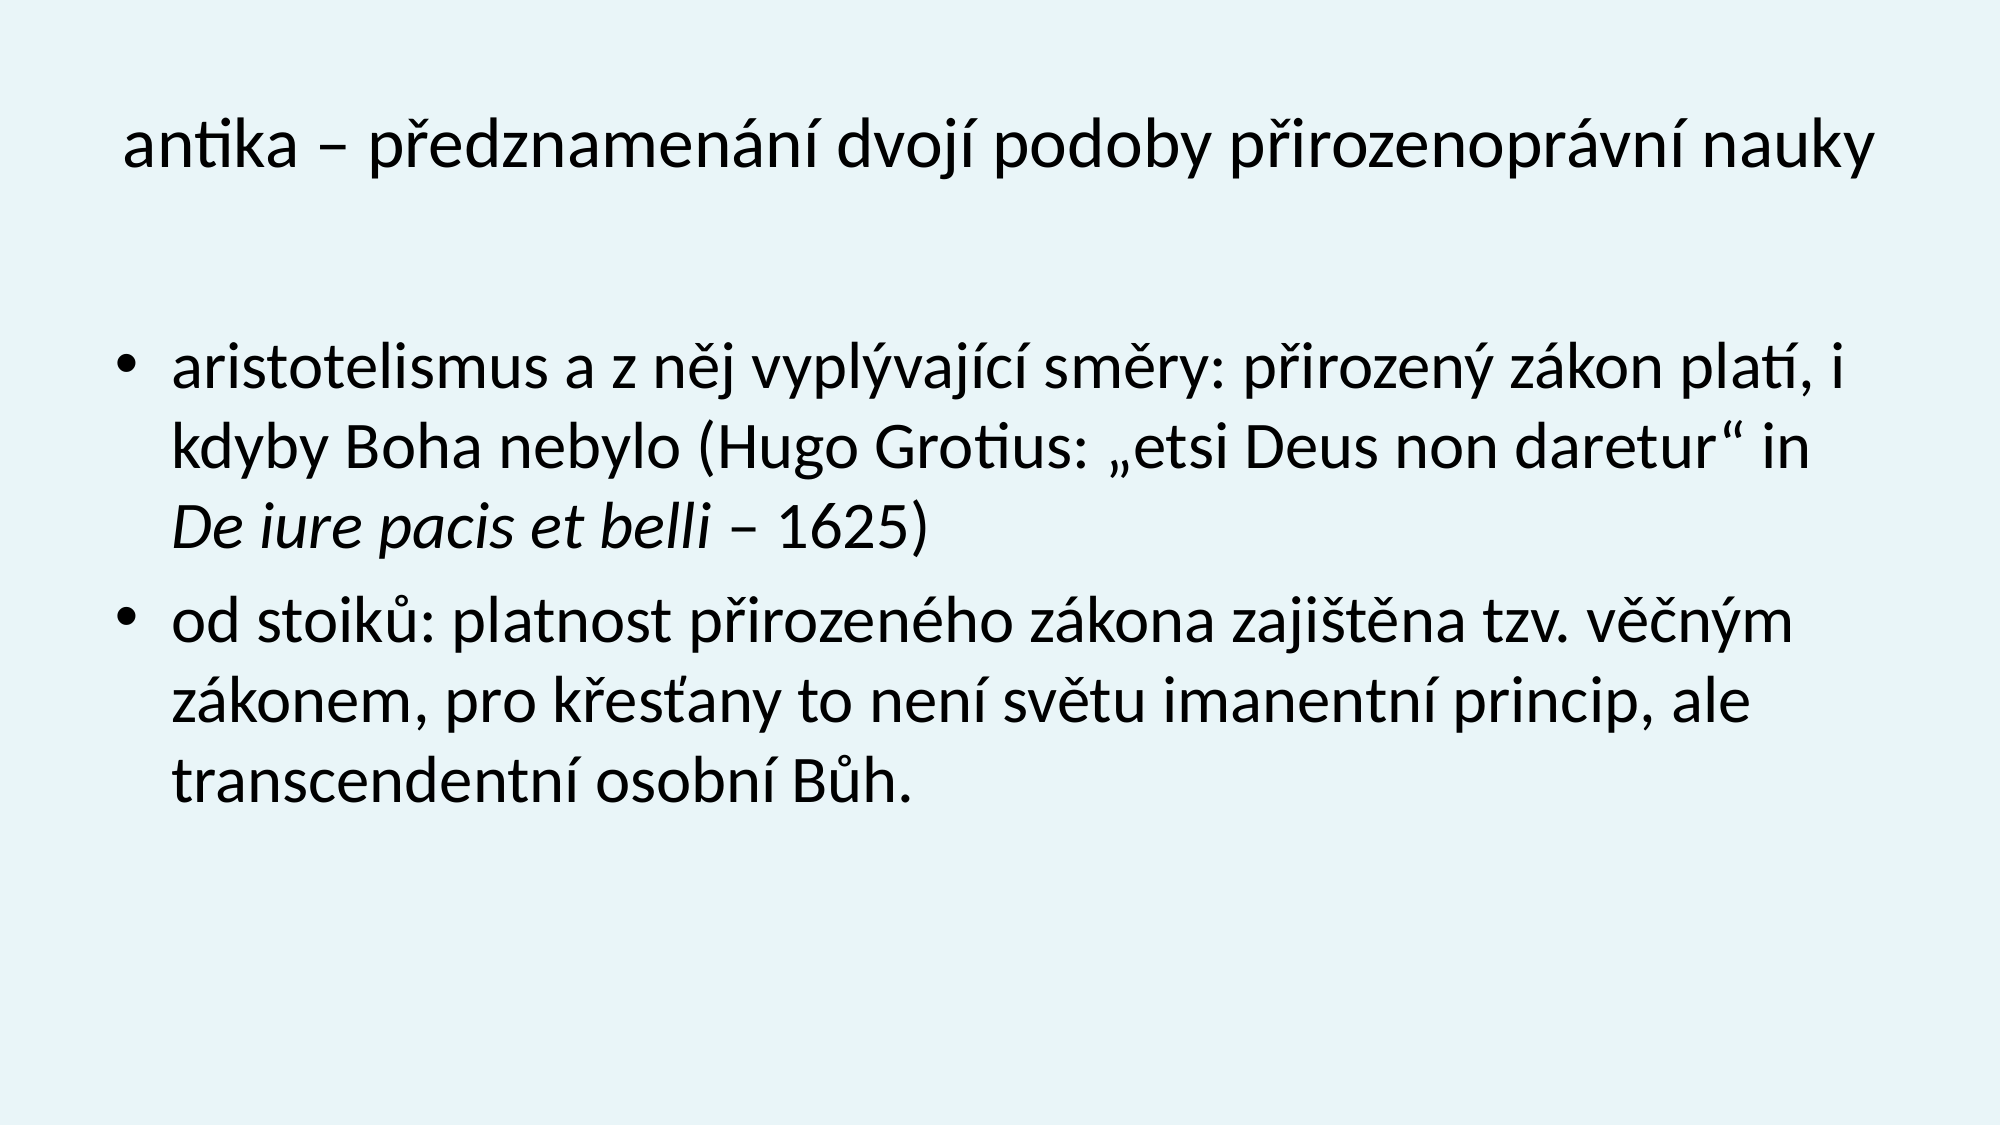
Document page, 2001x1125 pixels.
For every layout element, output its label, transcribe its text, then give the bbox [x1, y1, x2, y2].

list aristotelismus a z něj vyplývající směry: přirozený zákon platí, i kdyby Boha nebylo (Hugo Grotius: „etsi Deus non daretur“ in De iure pacis et belli – 1625) od stoiků: platnost přirozeného zákona zajištěna tzv. věčným zákonem, pro křesťany to není světu imanentní princip, ale transcendentní osobní Bůh. [99, 314, 1900, 1071]
title antika – předznamenání dvojí podoby přirozenoprávní nauky [99, 45, 1900, 233]
